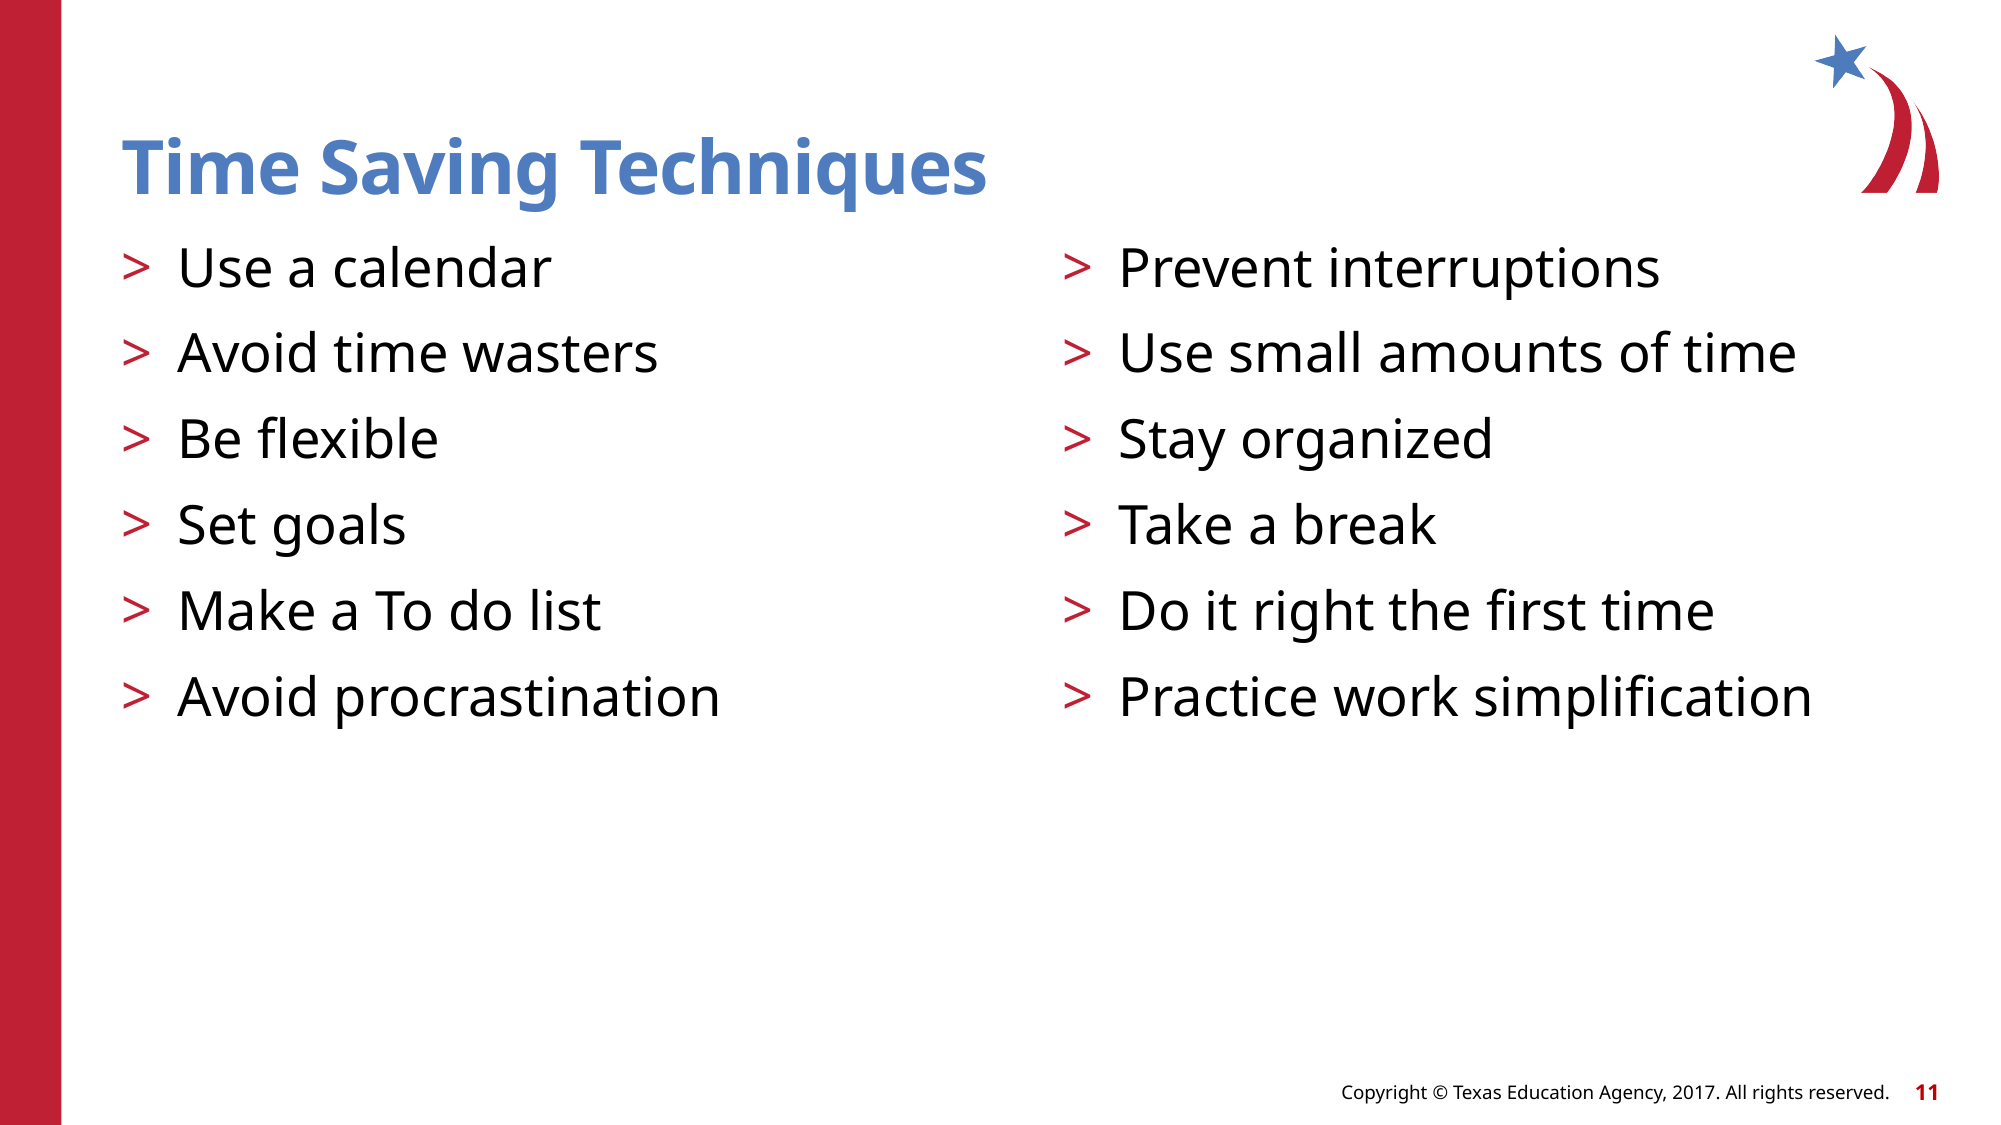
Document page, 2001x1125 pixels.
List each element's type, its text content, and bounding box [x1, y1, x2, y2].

list Prevent interruptions Use small amounts of time Stay organized Take a break Do it right the first time Practice work simplification [1062, 233, 1937, 1010]
list Use a calendar Avoid time wasters Be flexible Set goals Make a To do list Avoid procrastination [121, 233, 996, 1010]
title Time Saving Techniques [121, 66, 1772, 211]
picture [1814, 34, 1939, 193]
